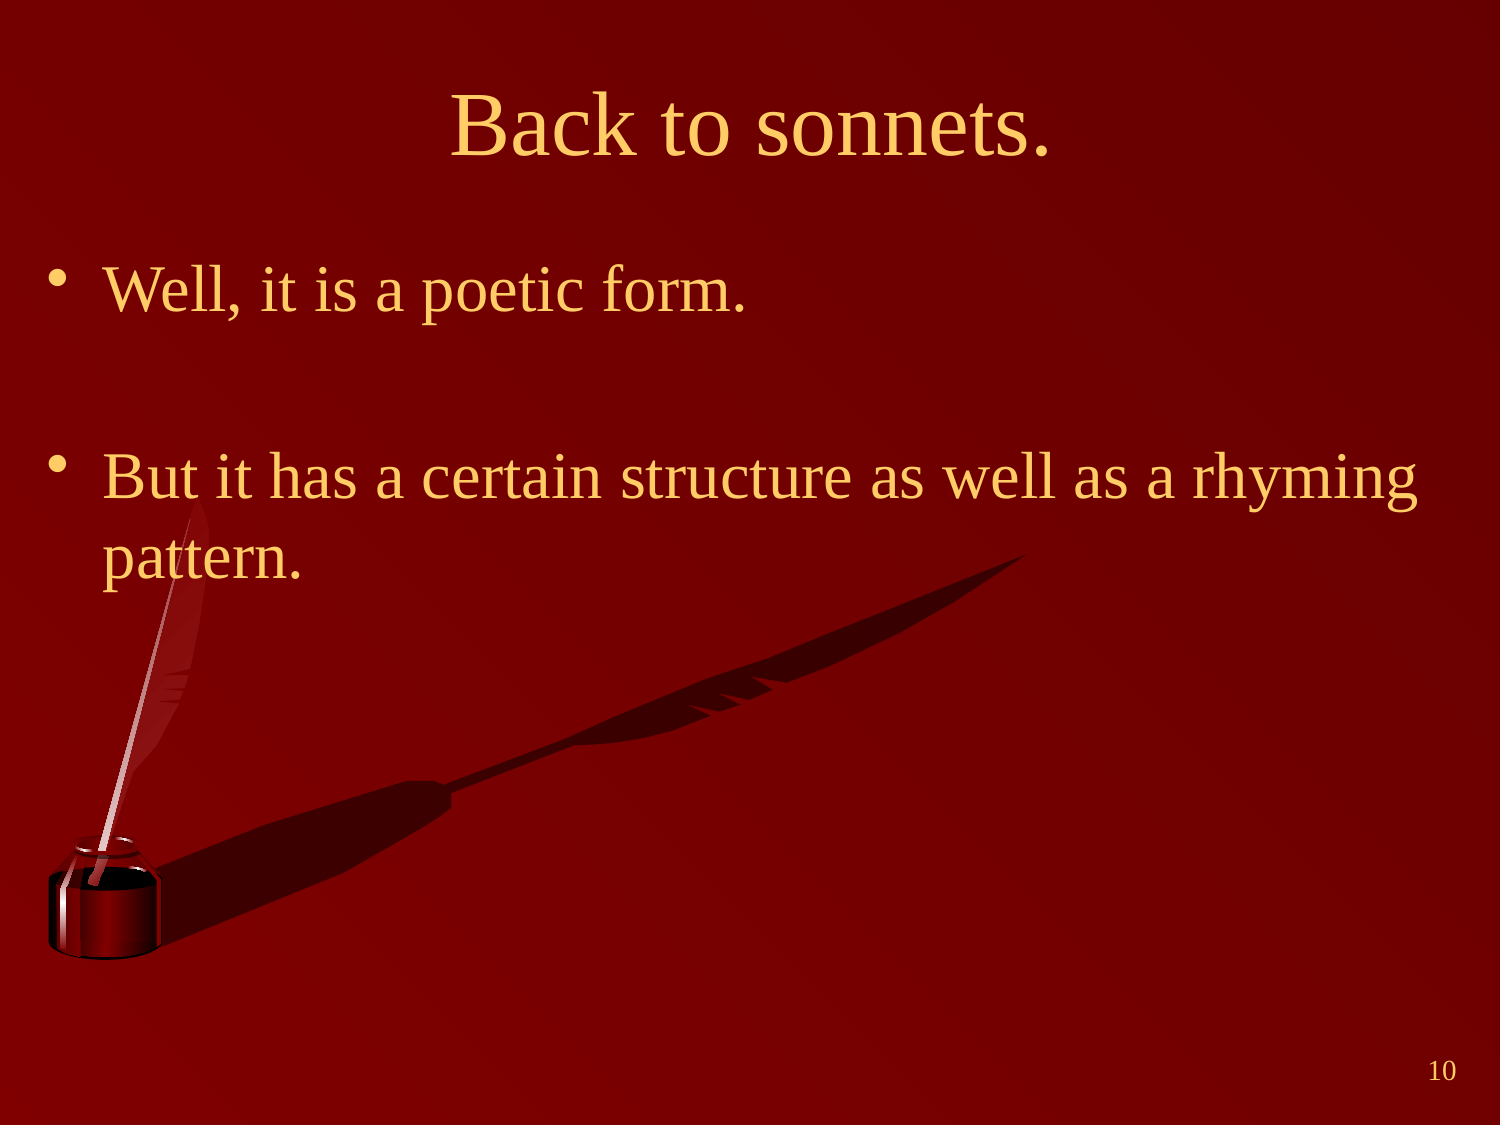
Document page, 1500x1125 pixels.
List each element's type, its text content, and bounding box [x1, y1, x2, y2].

slide_number 10 [1068, 1031, 1473, 1107]
title Back to sonnets. [29, 20, 1474, 218]
list Well, it is a poetic form. But it has a certain structure as well as a rhyming pattern. [31, 237, 1471, 1021]
